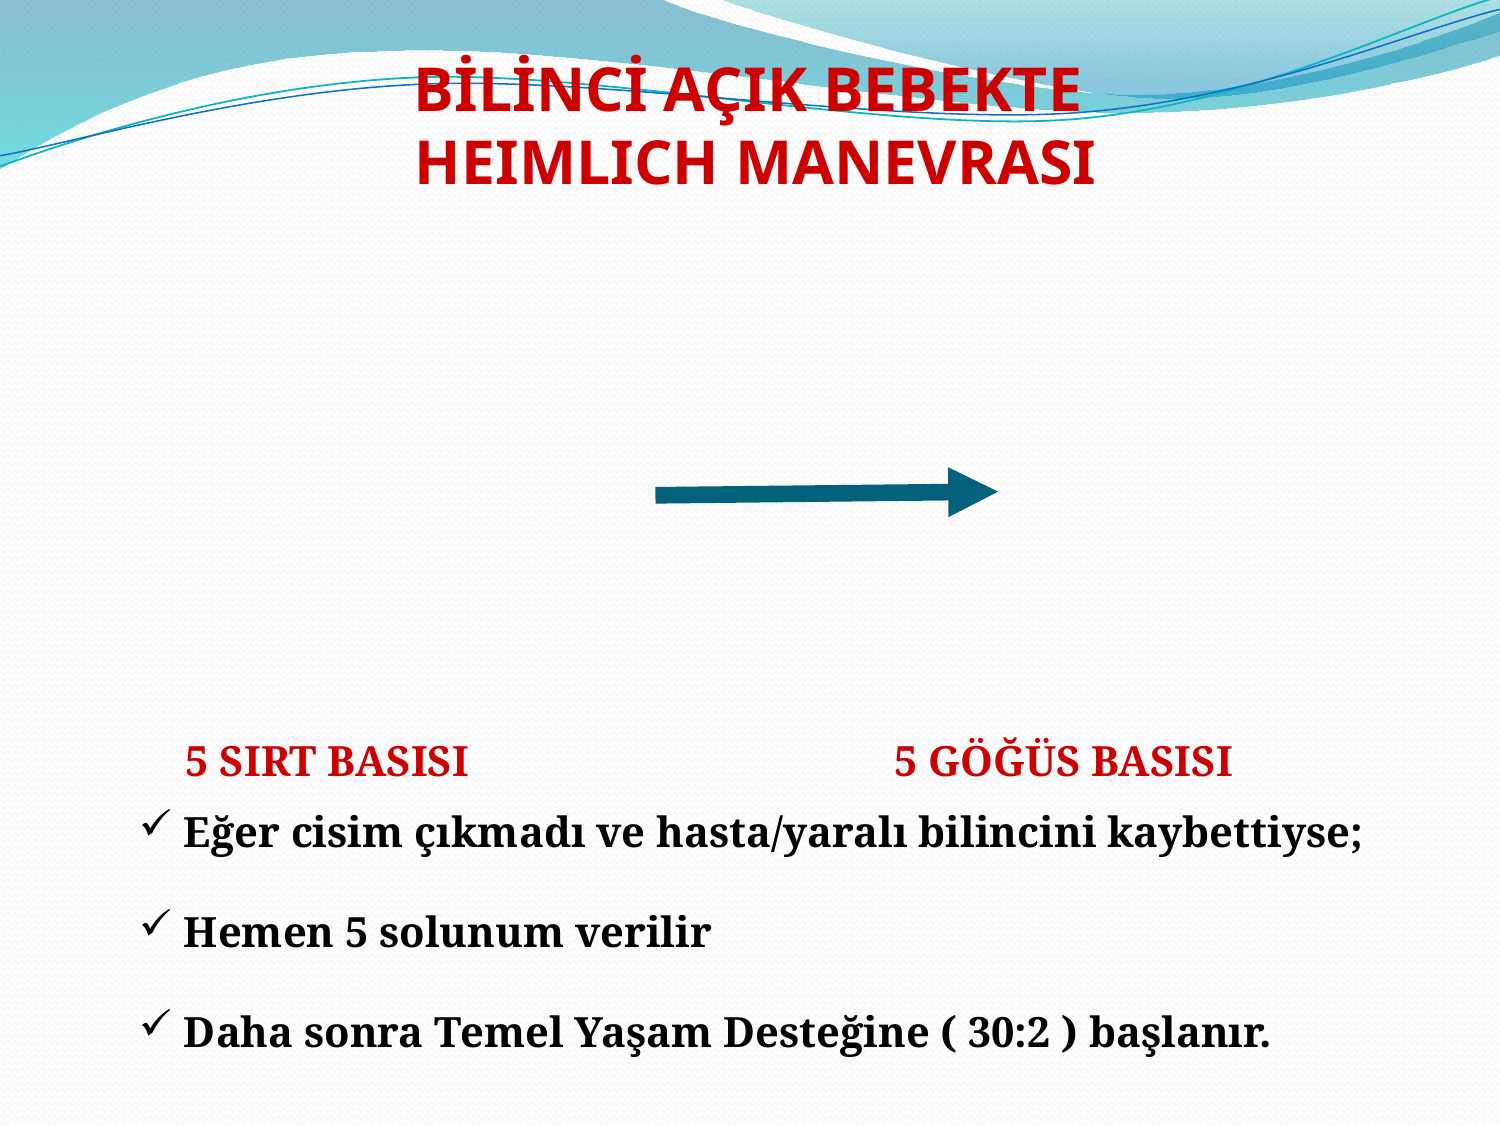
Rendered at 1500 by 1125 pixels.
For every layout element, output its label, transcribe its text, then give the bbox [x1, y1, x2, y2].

title BİLİNCİ AÇIK BEBEKTE HEIMLICH MANEVRASI [76, 42, 1436, 197]
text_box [655, 491, 999, 496]
text_box Eğer cisim çıkmadı ve hasta/yaralı bilincini kaybettiyse; Hemen 5 solunum verilir Daha sonra Temel Yaşam Desteğine ( 30:2 ) başlanır. [123, 798, 1436, 1064]
text_box 5 GÖĞÜS BASISI [879, 727, 1388, 793]
text_box 5 SIRT BASISI [171, 727, 560, 793]
